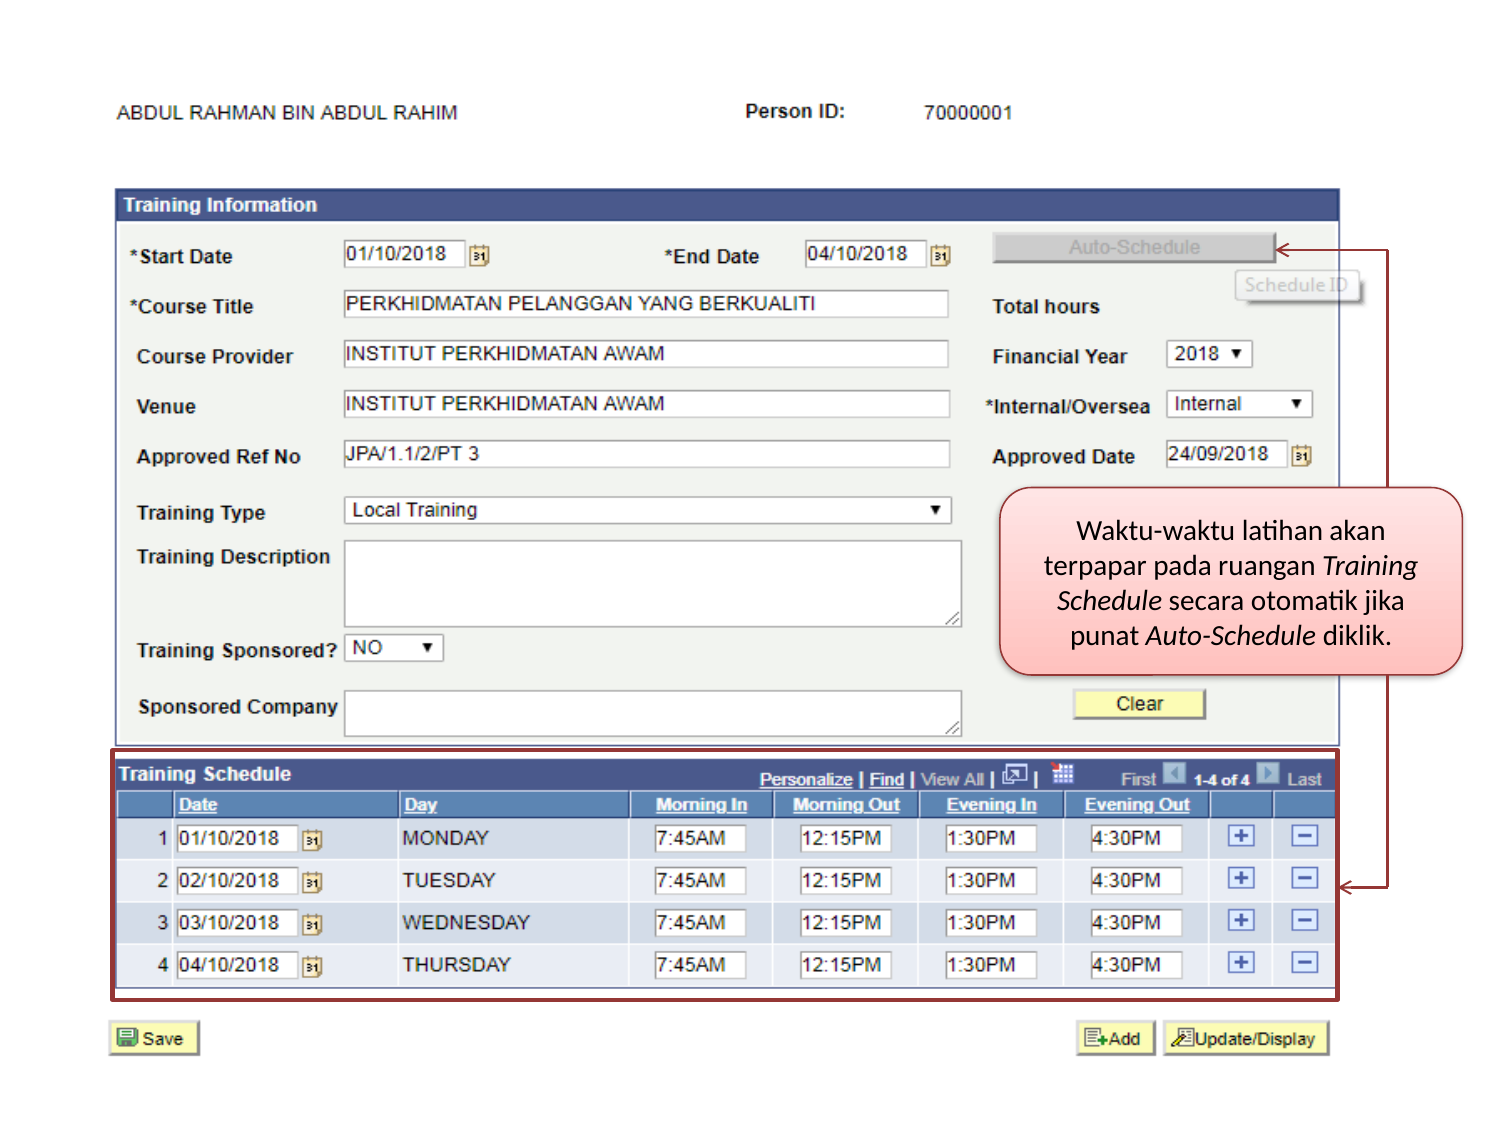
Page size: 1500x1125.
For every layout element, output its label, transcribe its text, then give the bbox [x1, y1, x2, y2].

picture [87, 74, 1388, 1076]
text_box Waktu-waktu latihan akan terpapar pada ruangan Training Schedule secara otomatik jika punat Auto-Schedule diklik. [1392, 486, 1464, 676]
